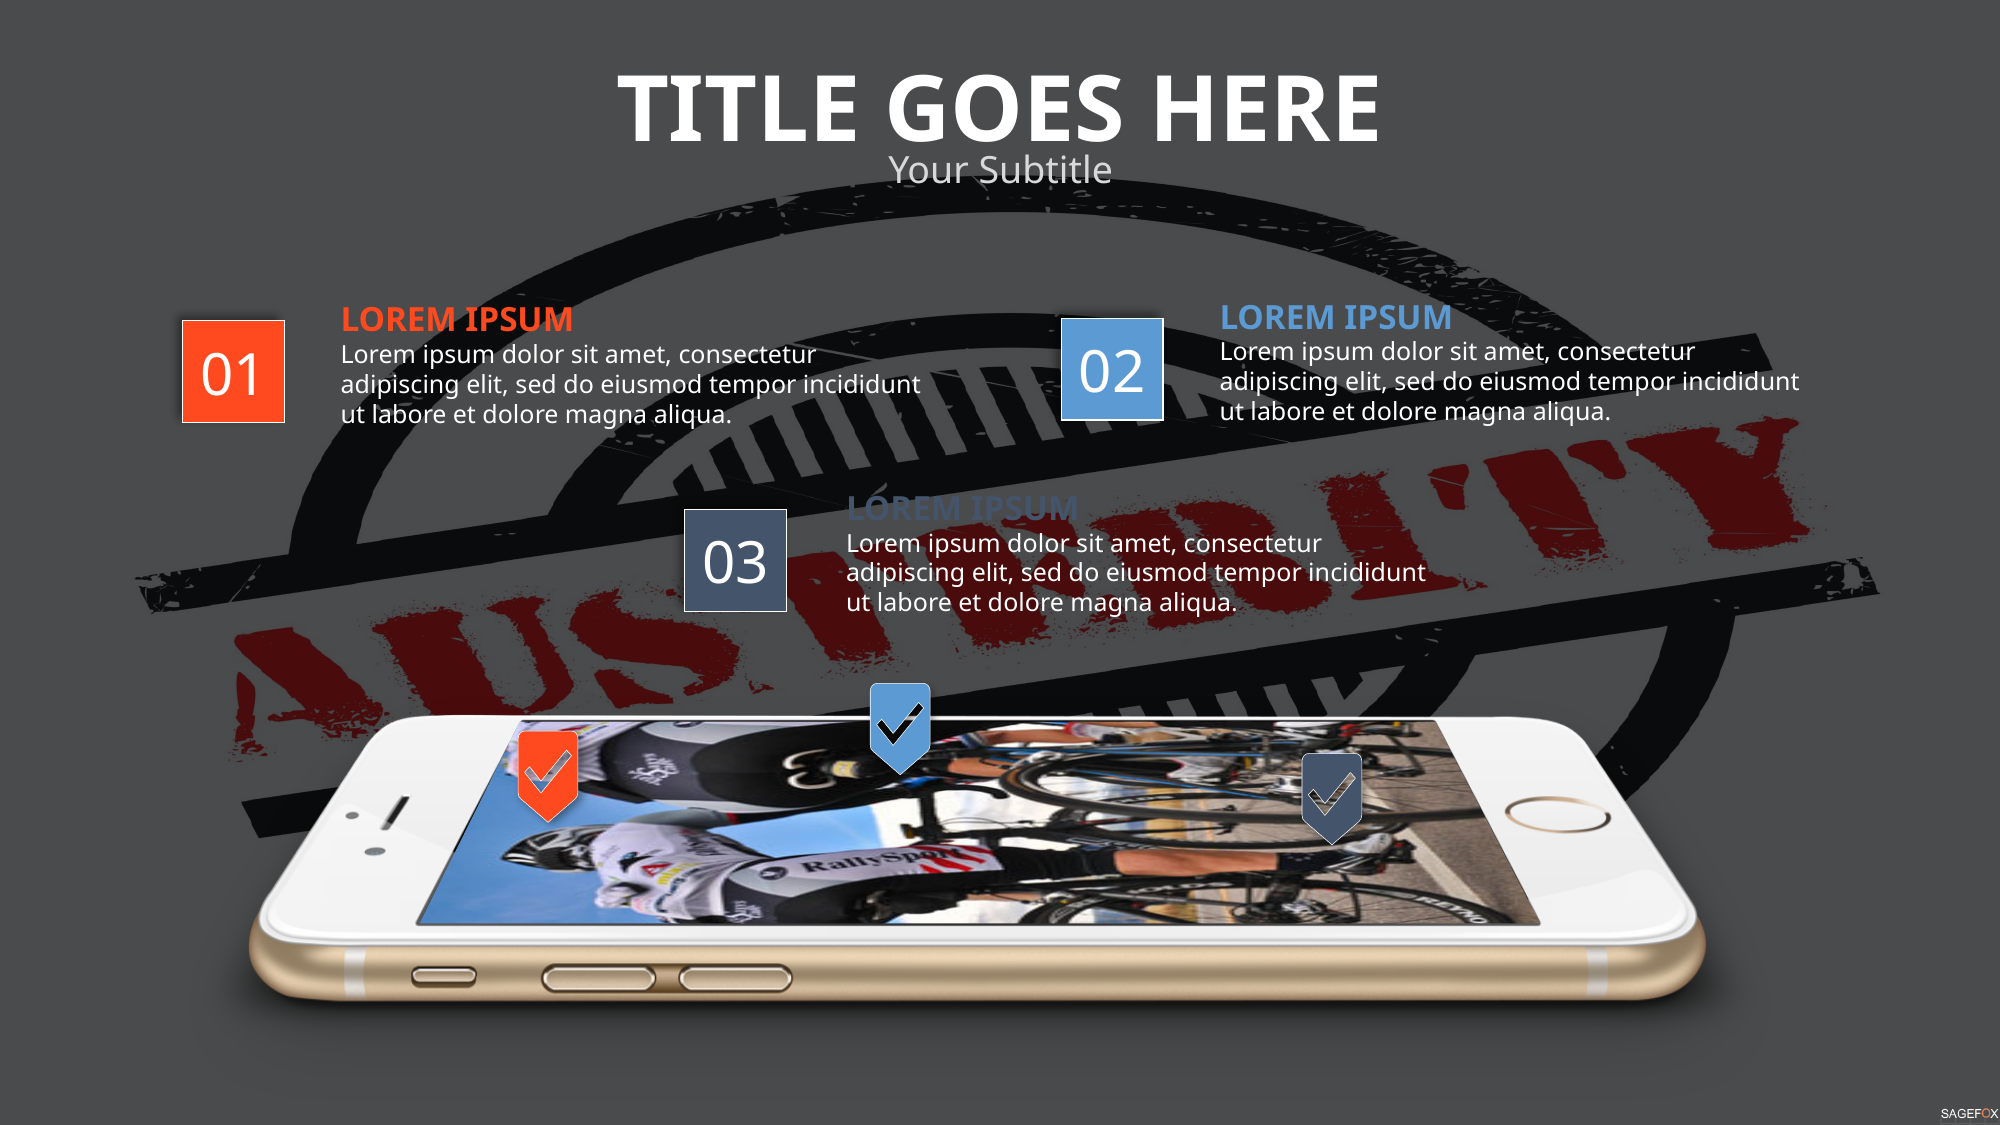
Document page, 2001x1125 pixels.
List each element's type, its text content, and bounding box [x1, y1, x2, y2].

text_box LOREM IPSUM Lorem ipsum dolor sit amet, consectetur adipiscing elit, sed do eiusmod tempor incididunt ut labore et dolore magna aliqua. [836, 482, 1442, 560]
text_box LOREM IPSUM Lorem ipsum dolor sit amet, consectetur adipiscing elit, sed do eiusmod tempor incididunt ut labore et dolore magna aliqua. [330, 293, 937, 434]
text_box 02 [1060, 317, 1164, 421]
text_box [548, 42, 1452, 199]
text_box 01 [181, 320, 285, 424]
text_box LOREM IPSUM Lorem ipsum dolor sit amet, consectetur adipiscing elit, sed do eiusmod tempor incididunt ut labore et dolore magna aliqua. [1209, 290, 1815, 431]
text_box 03 [683, 508, 787, 560]
picture [0, 0, 2001, 1125]
